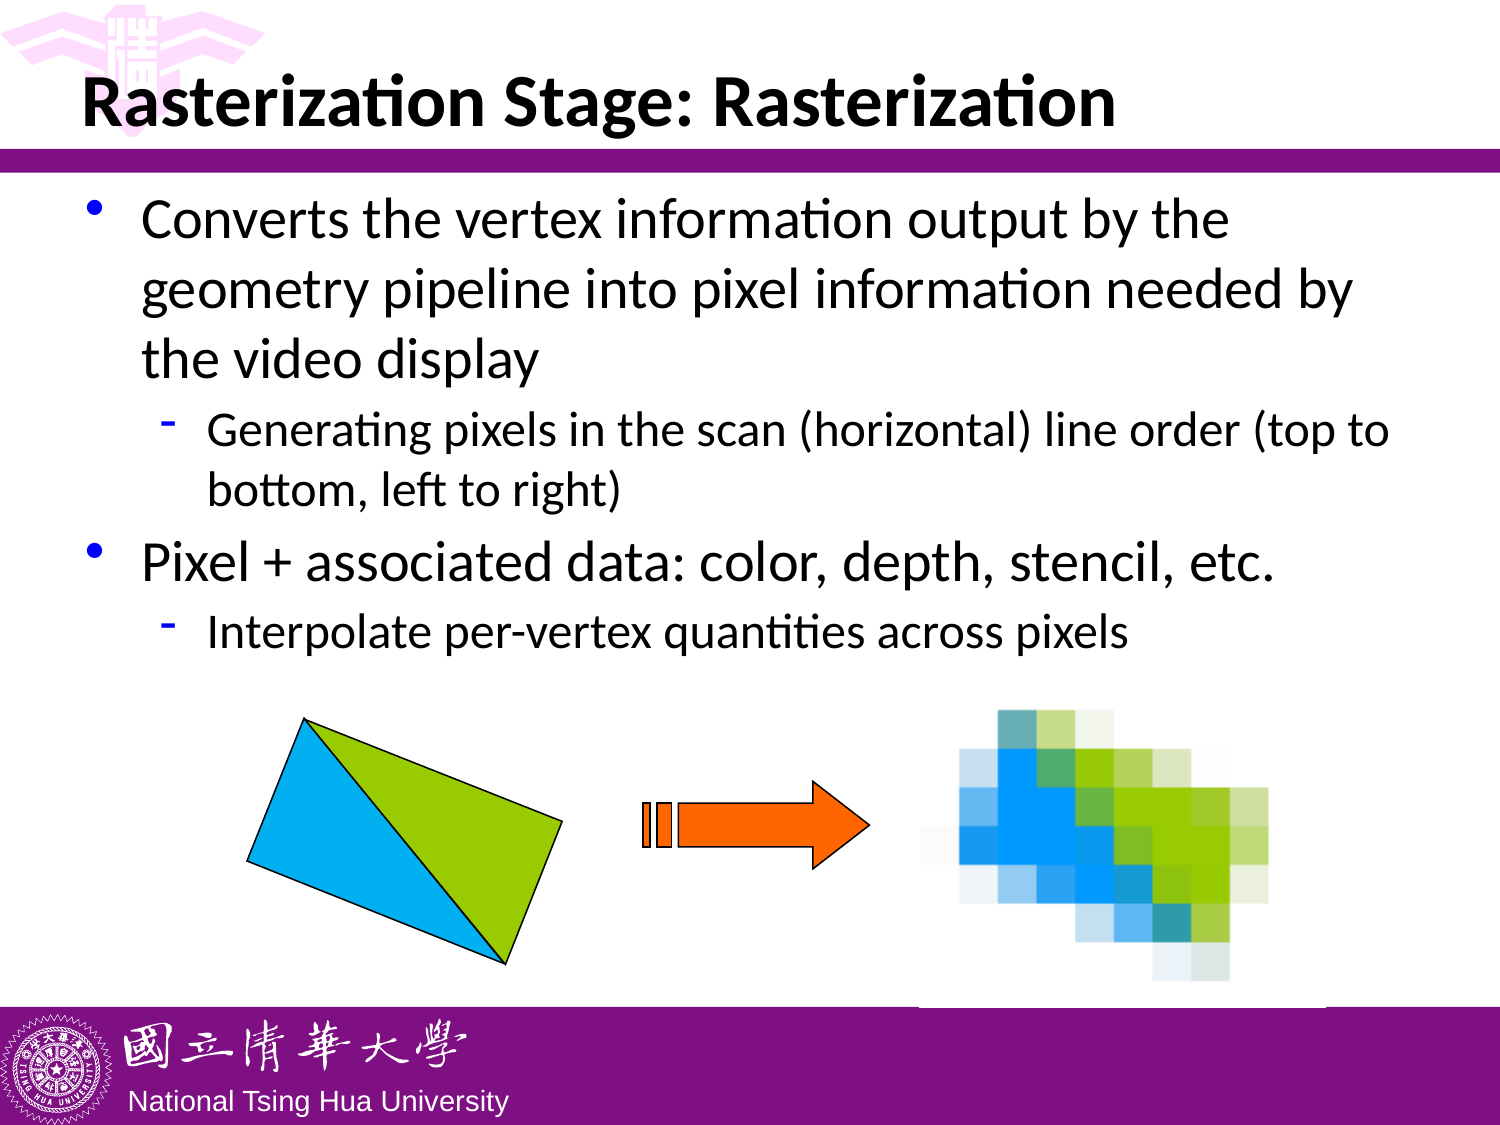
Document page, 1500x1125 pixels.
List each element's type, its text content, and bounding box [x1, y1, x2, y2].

picture [919, 680, 1326, 1008]
list Converts the vertex information output by the geometry pipeline into pixel information needed by the video display Generating pixels in the scan (horizontal) line order (top to bottom, left to right) Pixel + associated data: color, depth, stencil, etc. Interpolate per-vertex quantities across pixels [69, 172, 1412, 994]
text_box [678, 781, 870, 869]
text_box [642, 803, 651, 847]
title Rasterization Stage: Rasterization [66, 37, 1413, 149]
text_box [265, 763, 544, 919]
text_box [657, 803, 672, 847]
